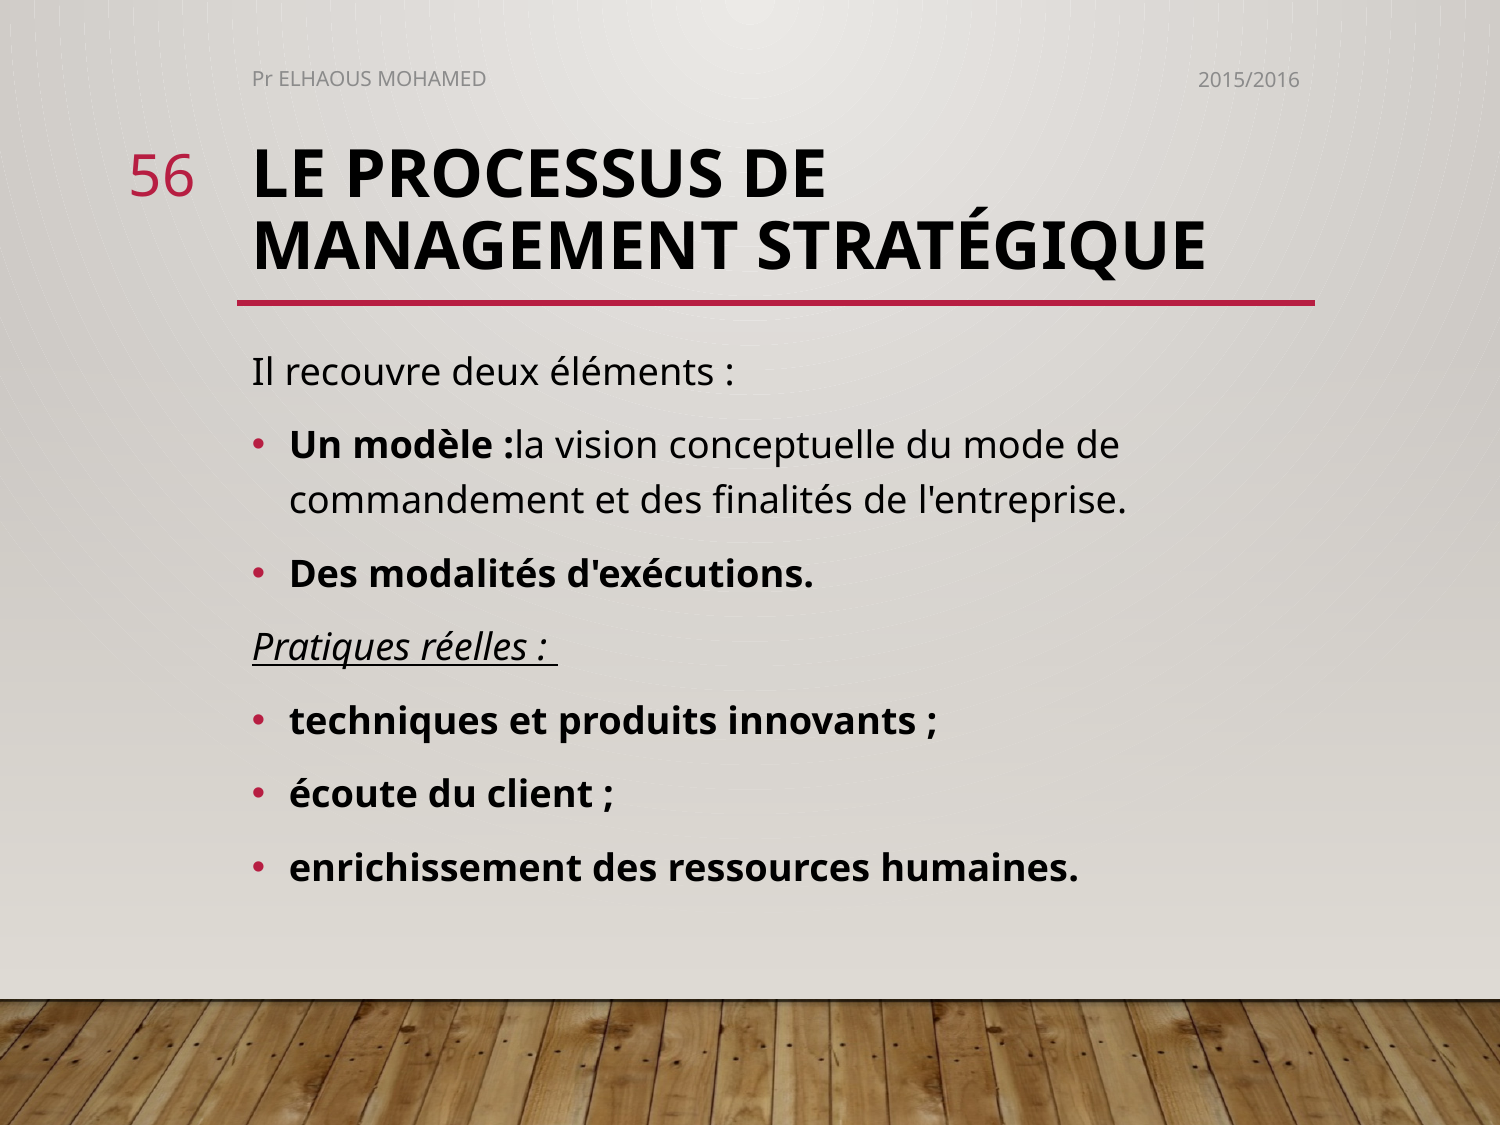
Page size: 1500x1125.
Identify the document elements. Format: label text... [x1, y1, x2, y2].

footer Pr ELHAOUS MOHAMED [236, 54, 899, 105]
title Le processus de management stratégique [236, 131, 1315, 305]
picture [0, 999, 1500, 1125]
slide_number 2015/2016 [926, 54, 1315, 105]
slide_number 56 [80, 131, 211, 214]
list Il recouvre deux éléments : Un modèle :la vision conceptuelle du mode de commandement et des finalités de l'entreprise. Des modalités d'exécutions. Pratiques réelles : techniques et produits innovants ; écoute du client ; enrichissement des ressources humaines. [236, 330, 1315, 897]
